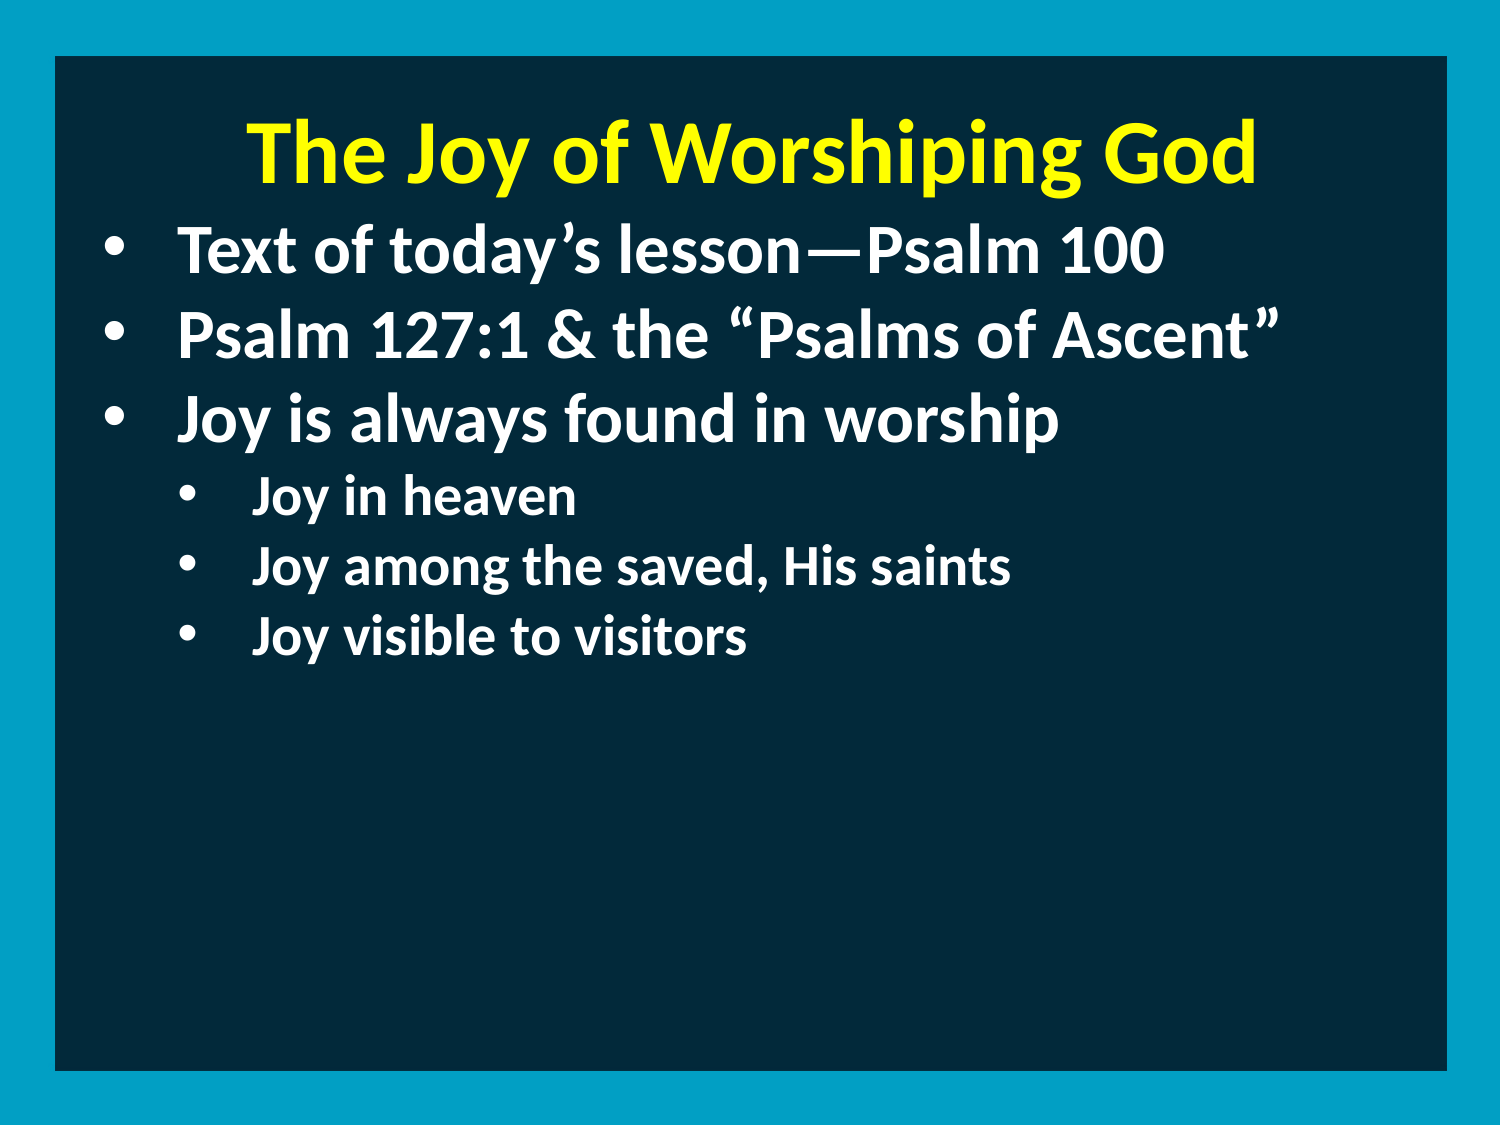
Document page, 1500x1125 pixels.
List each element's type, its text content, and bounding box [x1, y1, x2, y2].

text_box The Joy of Worshiping God Text of today’s lesson—Psalm 100 Psalm 127:1 & the “Psalms of Ascent” Joy is always found in worship Joy in heaven Joy among the saved, His saints Joy visible to visitors [87, 84, 1420, 675]
